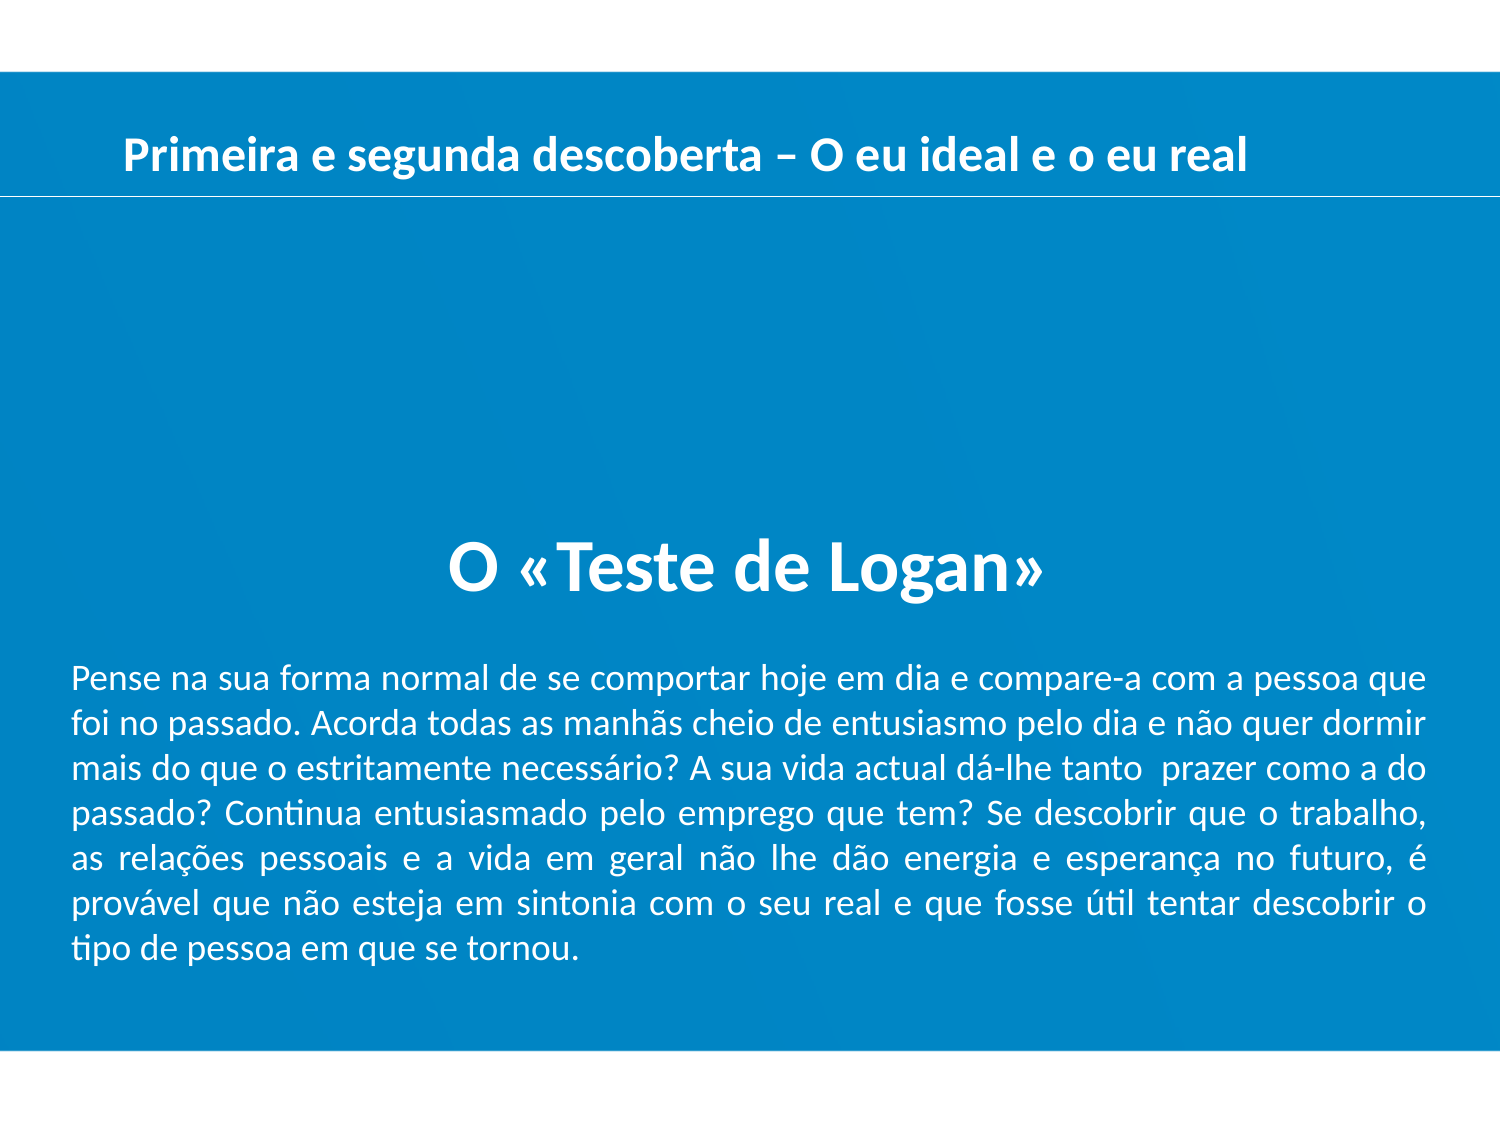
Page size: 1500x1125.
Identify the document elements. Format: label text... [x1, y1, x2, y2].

picture [0, 1051, 1500, 1125]
text_box O «Teste de Logan» [112, 509, 1388, 615]
text_box Pense na sua forma normal de se comportar hoje em dia e compare-a com a pessoa que foi no passado. Acorda todas as manhãs cheio de entusiasmo pelo dia e não quer dormir mais do que o estritamente necessário? A sua vida actual dá-lhe tanto prazer como a do passado? Continua entusiasmado pelo emprego que tem? Se descobrir que o trabalho, as relações pessoais e a vida em geral não lhe dão energia e esperança no futuro, é provável que não esteja em sintonia com o seu real e que fosse útil tentar descobrir o tipo de pessoa em que se tornou. [56, 645, 1444, 975]
text_box Primeira e segunda descoberta – O eu ideal e o eu real [109, 113, 1329, 189]
picture [0, 0, 1500, 72]
